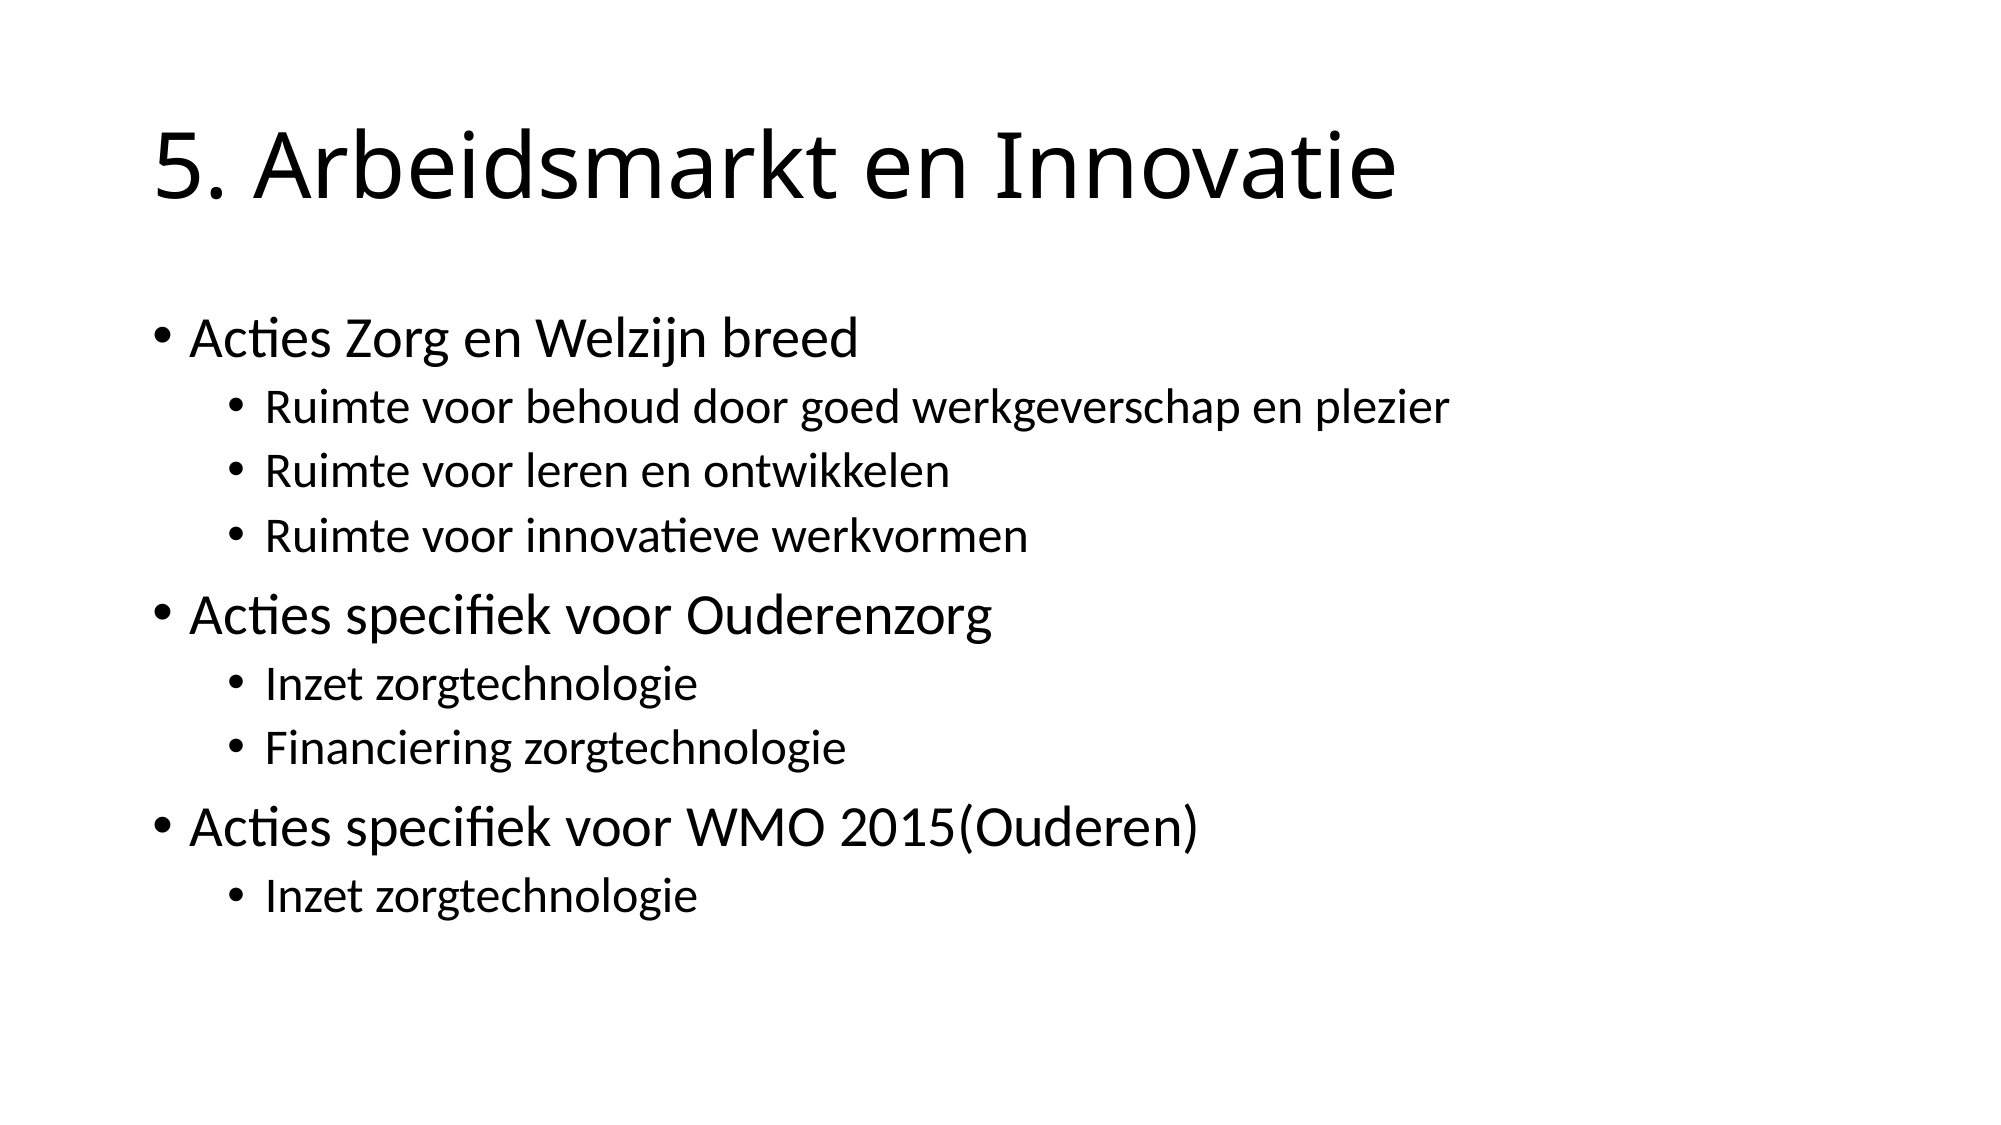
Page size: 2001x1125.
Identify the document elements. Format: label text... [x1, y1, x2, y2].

title 5. Arbeidsmarkt en Innovatie [137, 59, 1863, 278]
list Acties Zorg en Welzijn breed Ruimte voor behoud door goed werkgeverschap en plezier Ruimte voor leren en ontwikkelen Ruimte voor innovatieve werkvormen Acties specifiek voor Ouderenzorg Inzet zorgtechnologie Financiering zorgtechnologie Acties specifiek voor WMO 2015(Ouderen) Inzet zorgtechnologie [137, 299, 1863, 1014]
